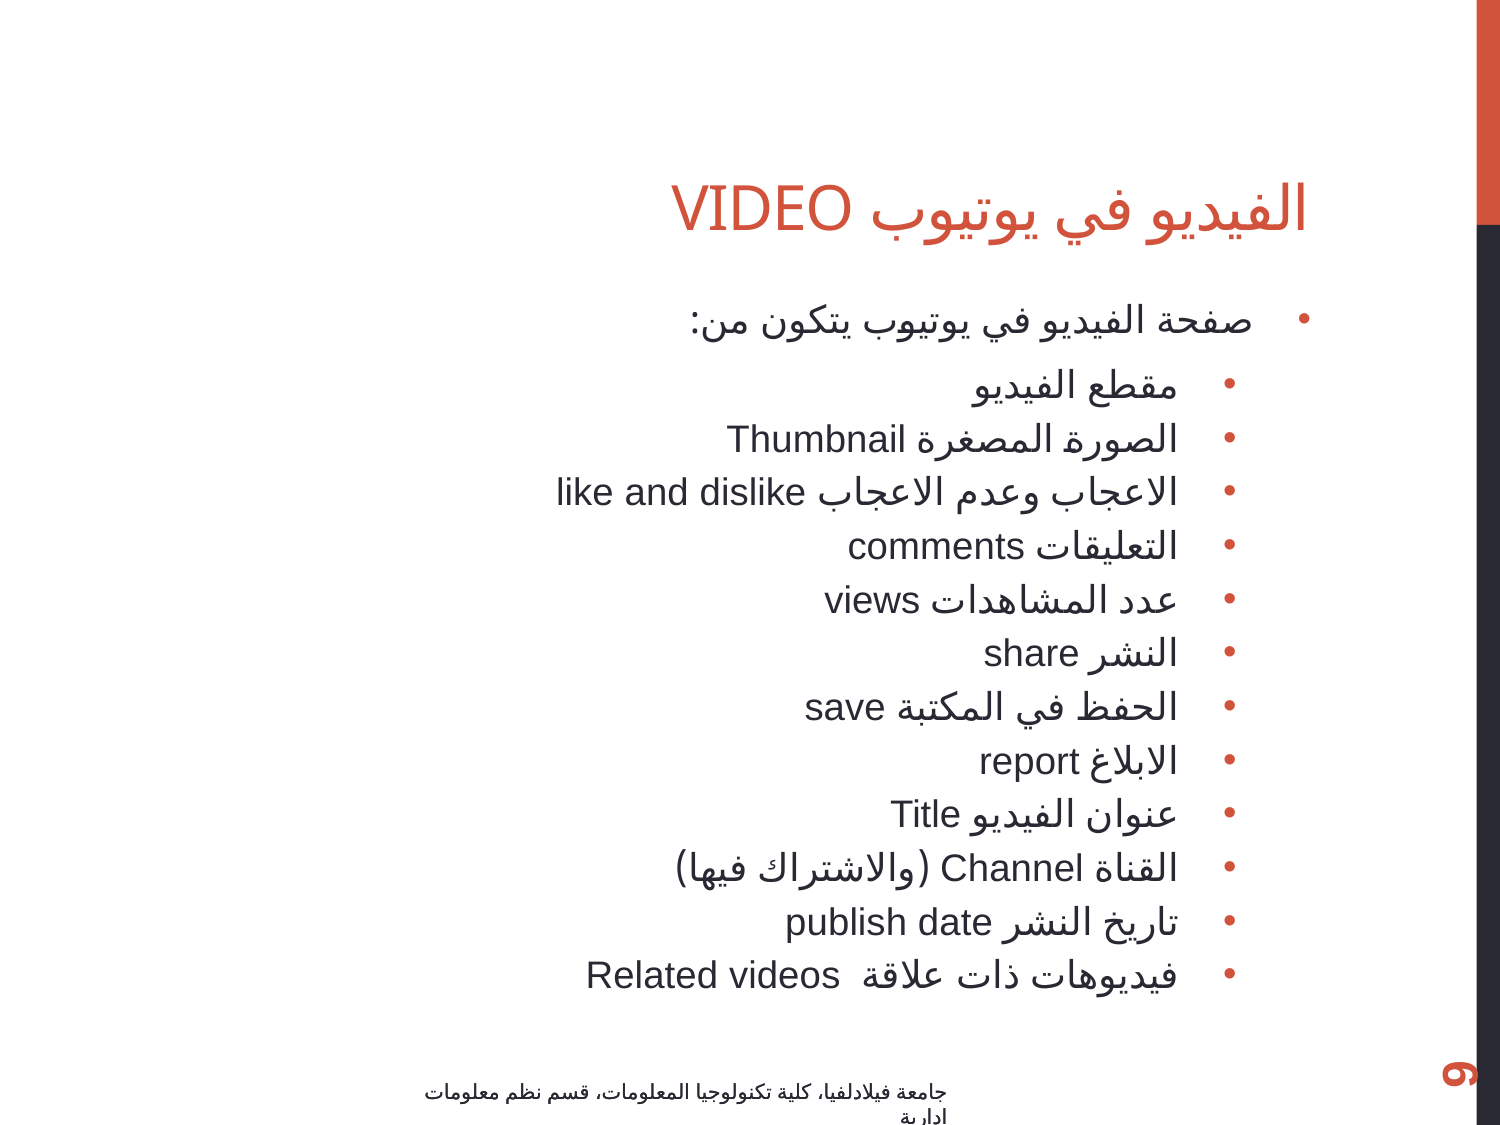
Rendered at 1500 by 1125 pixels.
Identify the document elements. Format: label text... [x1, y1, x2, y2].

title الفيديو في يوتيوب Video [75, 24, 1325, 250]
list صفحة الفيديو في يوتيوب يتكون من: مقطع الفيديو الصورة المصغرة Thumbnail الاعجاب وعدم الاعجاب like and dislike التعليقات comments عدد المشاهدات views النشر share الحفظ في المكتبة save الابلاغ report عنوان الفيديو Title القناة Channel (والاشتراك فيها) تاريخ النشر publish date فيديوهات ذات علاقة Related videos [75, 287, 1325, 1005]
slide_number 9 [1427, 887, 1488, 1104]
